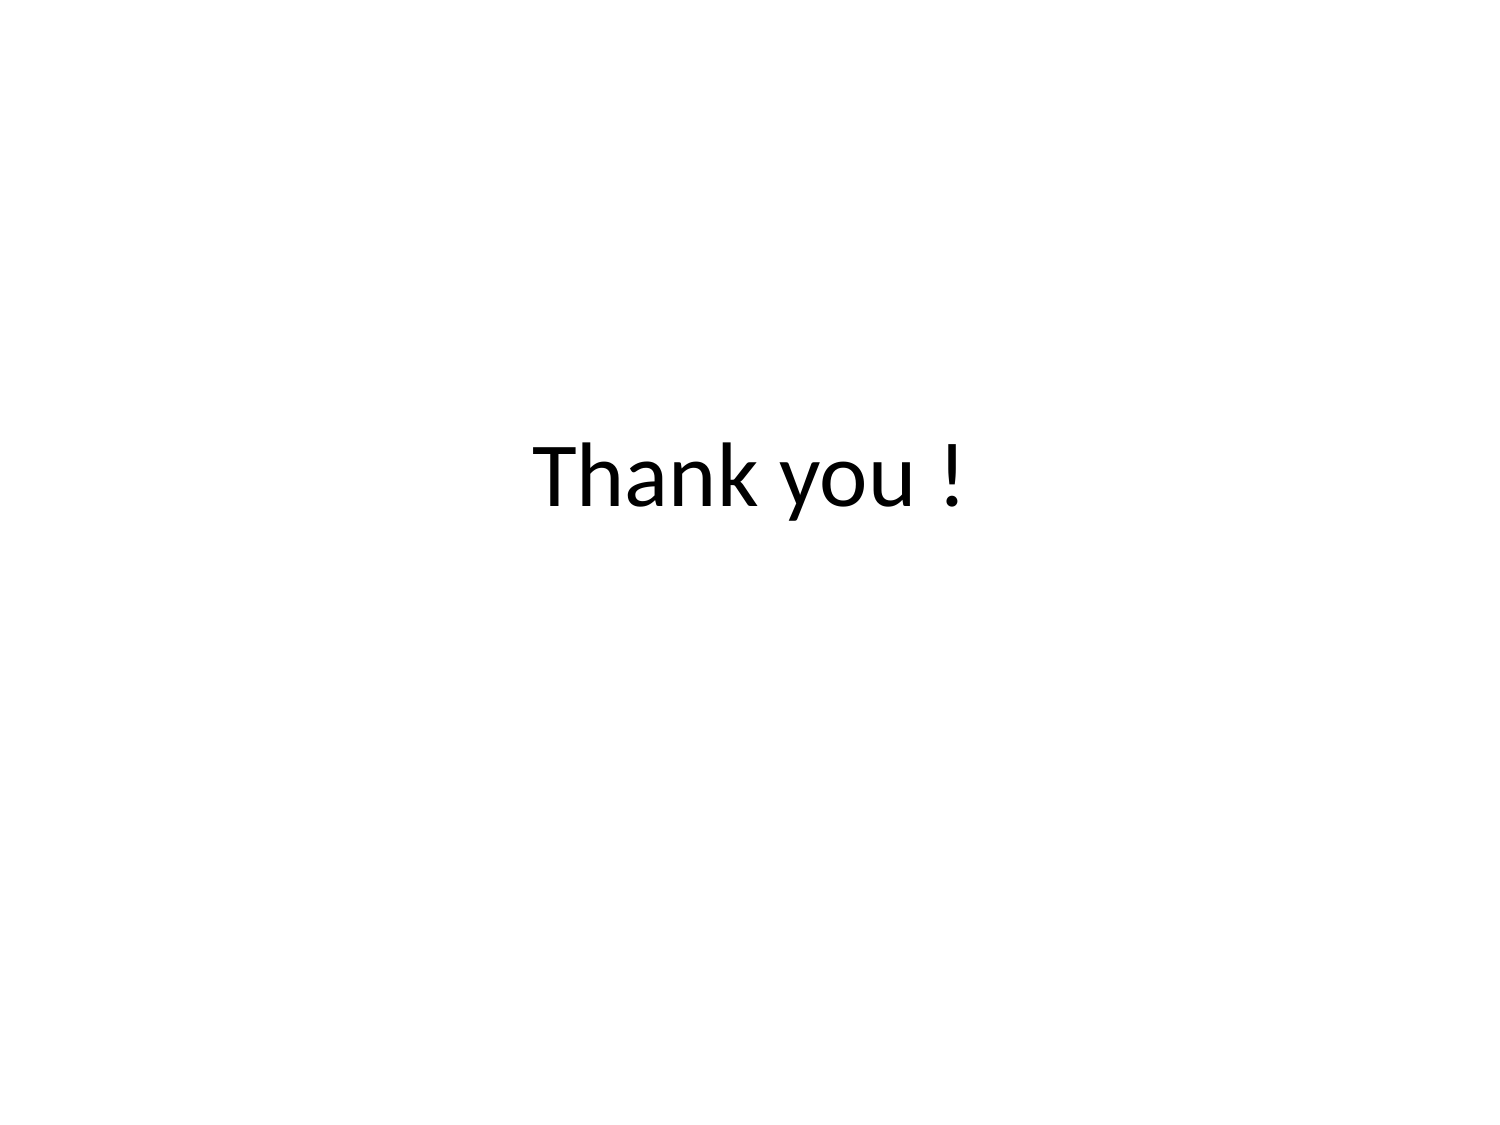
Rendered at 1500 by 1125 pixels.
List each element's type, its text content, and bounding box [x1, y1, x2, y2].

title Thank you ! [112, 349, 1388, 591]
